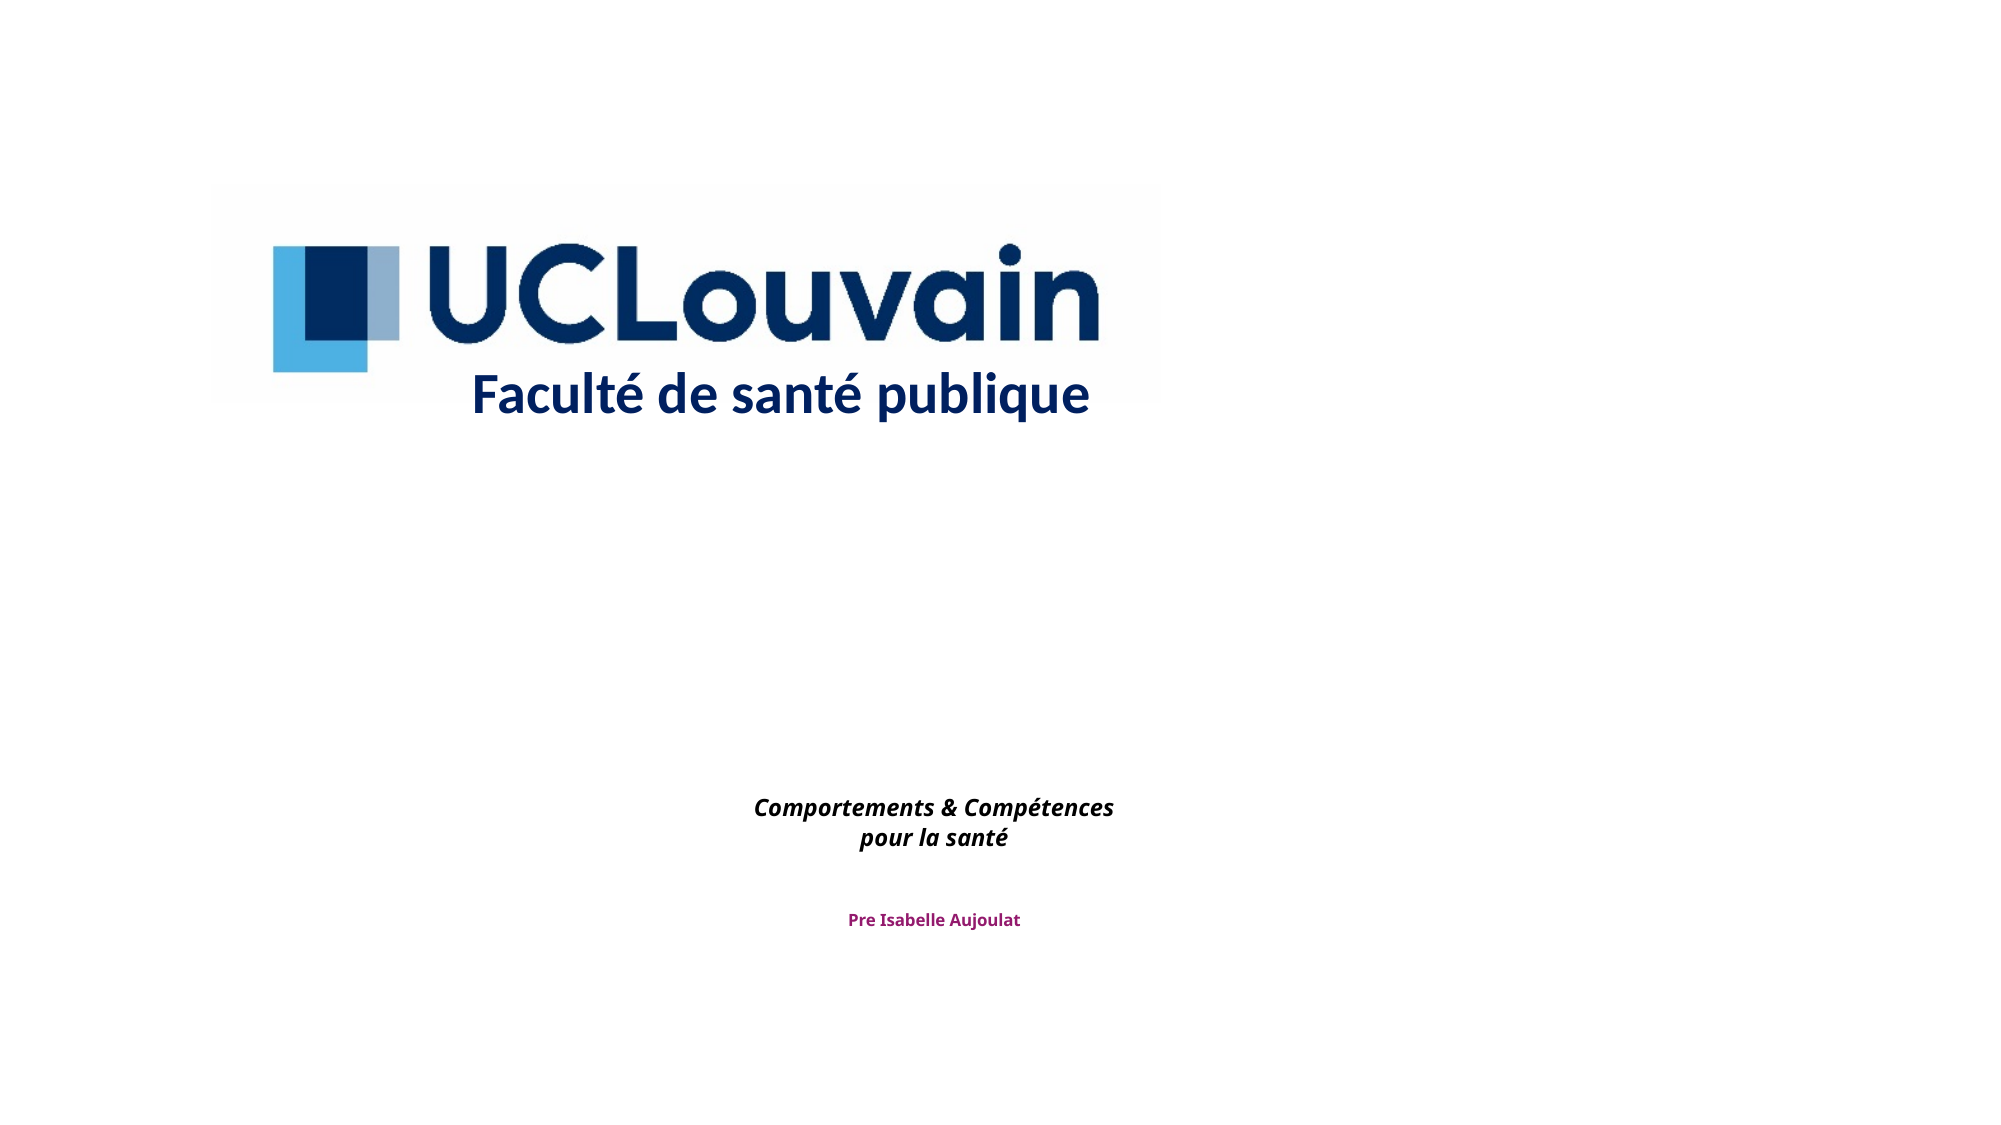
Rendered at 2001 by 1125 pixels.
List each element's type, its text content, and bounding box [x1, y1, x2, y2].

text_box Faculté de santé publique [457, 347, 1746, 432]
picture [211, 184, 1161, 403]
title Comportements & Compétences pour la santé Pre Isabelle Aujoulat [202, 690, 1667, 972]
